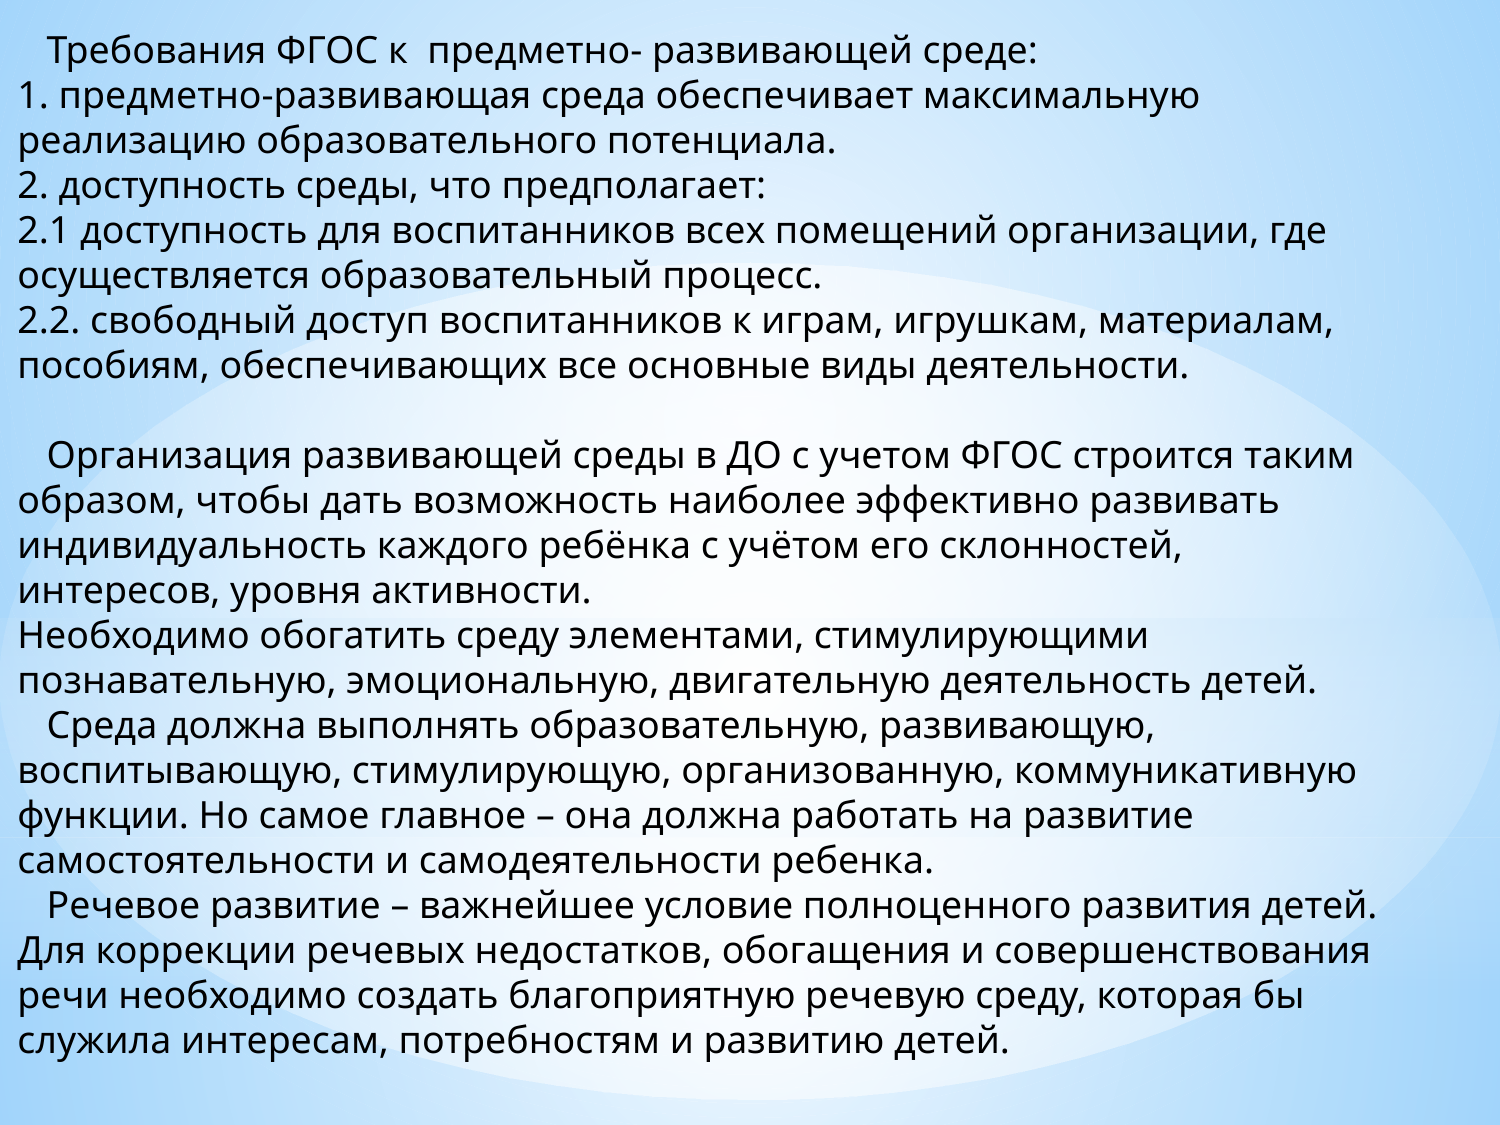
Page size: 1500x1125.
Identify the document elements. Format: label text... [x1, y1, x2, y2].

text_box Требования ФГОС к предметно- развивающей среде: 1. предметно-развивающая среда обеспечивает максимальную реализацию образовательного потенциала. 2. доступность среды, что предполагает: 2.1 доступность для воспитанников всех помещений организации, где осуществляется образовательный процесс. 2.2. свободный доступ воспитанников к играм, игрушкам, материалам, пособиям, обеспечивающих все основные виды деятельности. Организация развивающей среды в ДО с учетом ФГОС строится таким образом, чтобы дать возможность наиболее эффективно развивать индивидуальность каждого ребёнка с учётом его склонностей, интересов, уровня активности. Необходимо обогатить среду элементами, стимулирующими познавательную, эмоциональную, двигательную деятельность детей. Среда должна выполнять образовательную, развивающую, воспитывающую, стимулирующую, организованную, коммуникативную функции. Но самое главное – она должна работать на развитие самостоятельности и самодеятельности ребенка. Речевое развитие – важнейшее условие полноценного развития детей. Для коррекции речевых недостатков, обогащения и совершенствования речи необходимо создать благоприятную речевую среду, которая бы служила интересам, потребностям и развитию детей. [2, 19, 1409, 1069]
